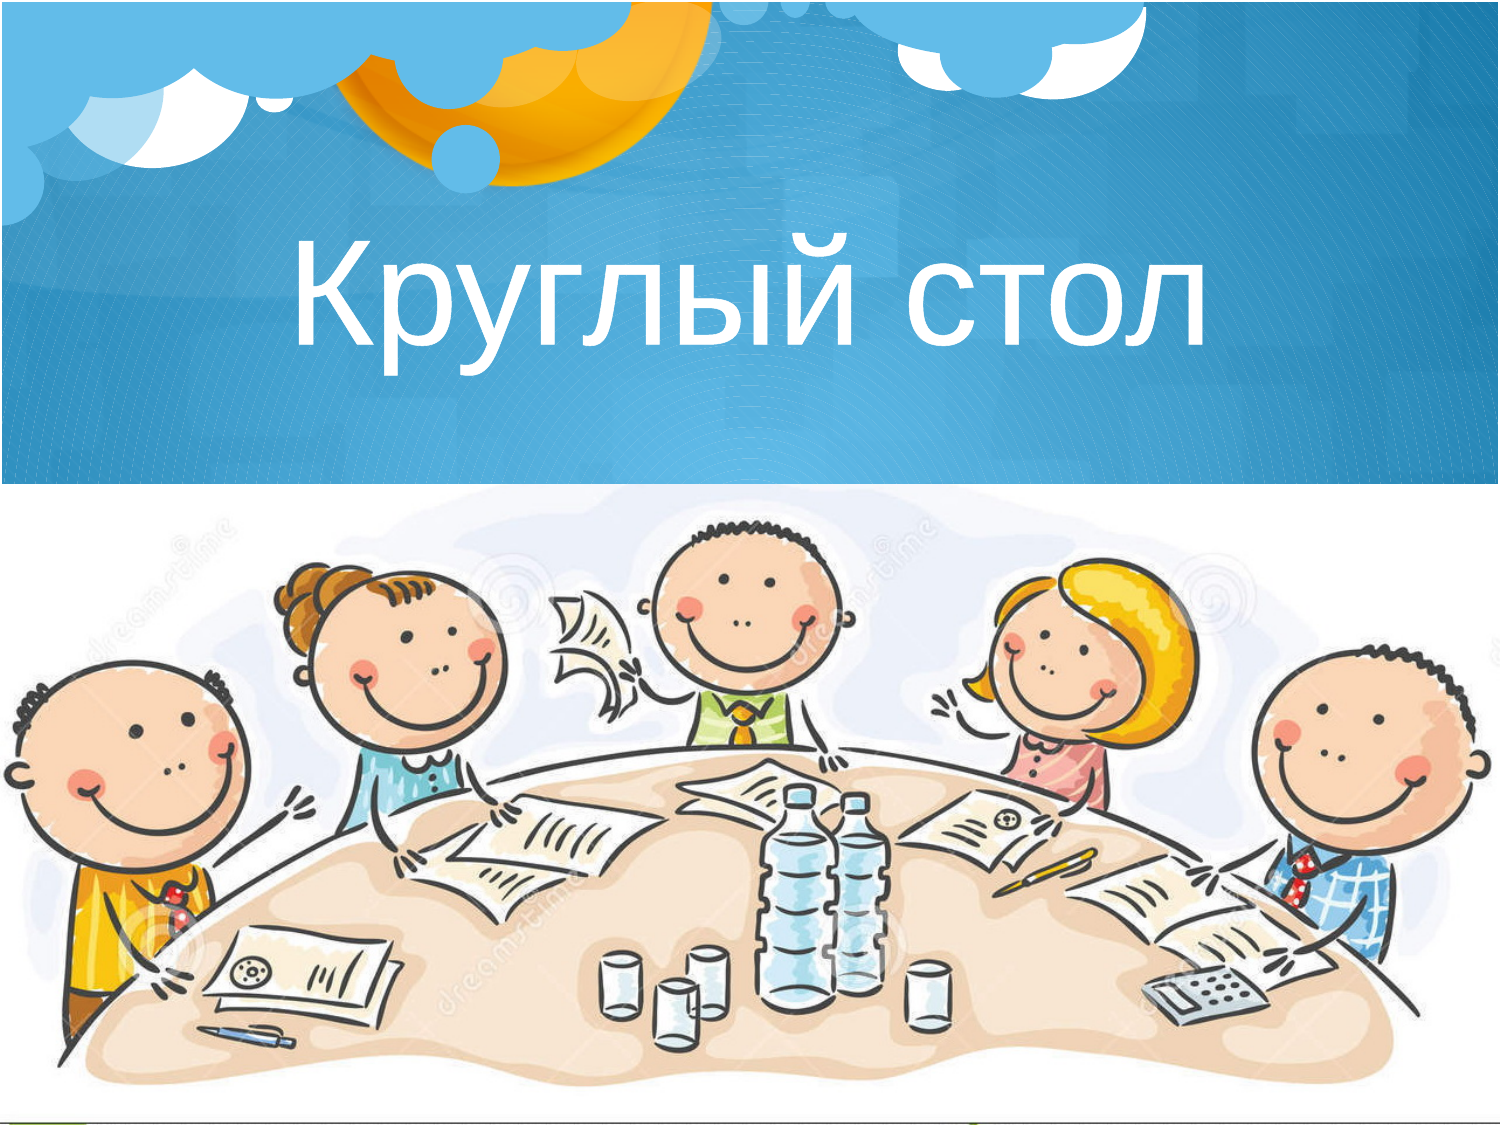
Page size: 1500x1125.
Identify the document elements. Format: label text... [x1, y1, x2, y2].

text_box Круглый стол [271, 186, 1229, 382]
picture [0, 2, 1500, 1125]
